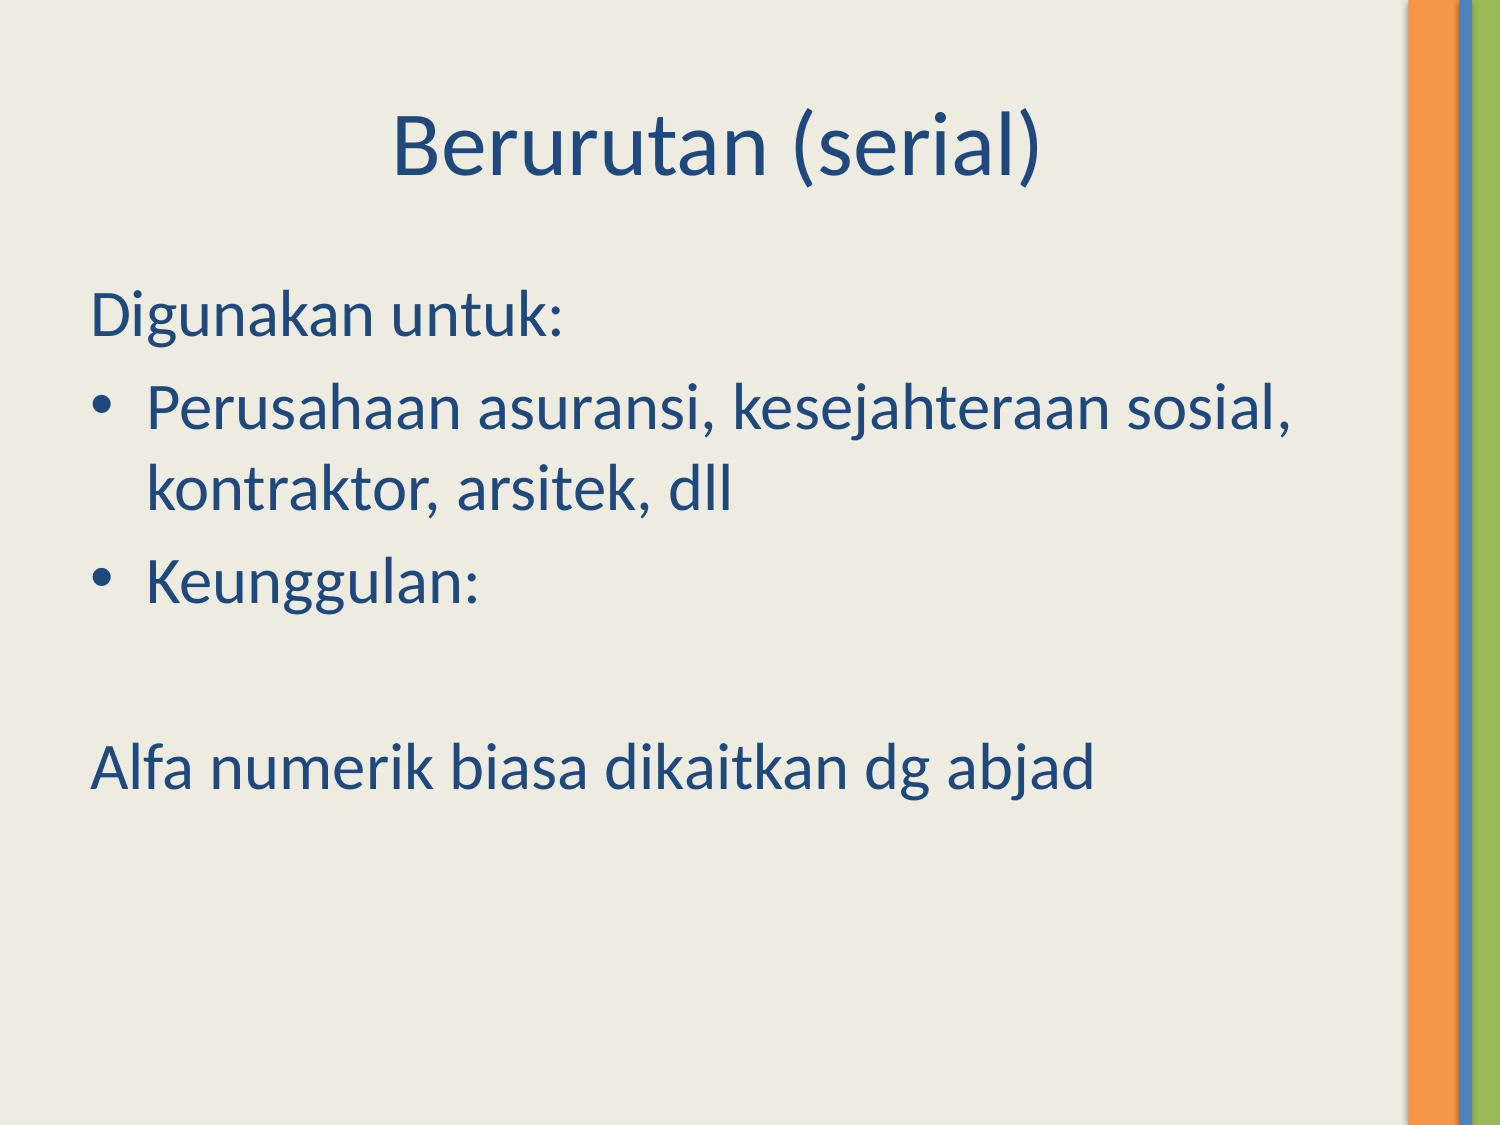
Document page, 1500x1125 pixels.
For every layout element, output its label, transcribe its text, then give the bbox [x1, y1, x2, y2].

title Berurutan (serial) [74, 44, 1363, 233]
list Digunakan untuk: Perusahaan asuransi, kesejahteraan sosial, kontraktor, arsitek, dll Keunggulan: Alfa numerik biasa dikaitkan dg abjad [74, 262, 1363, 1006]
